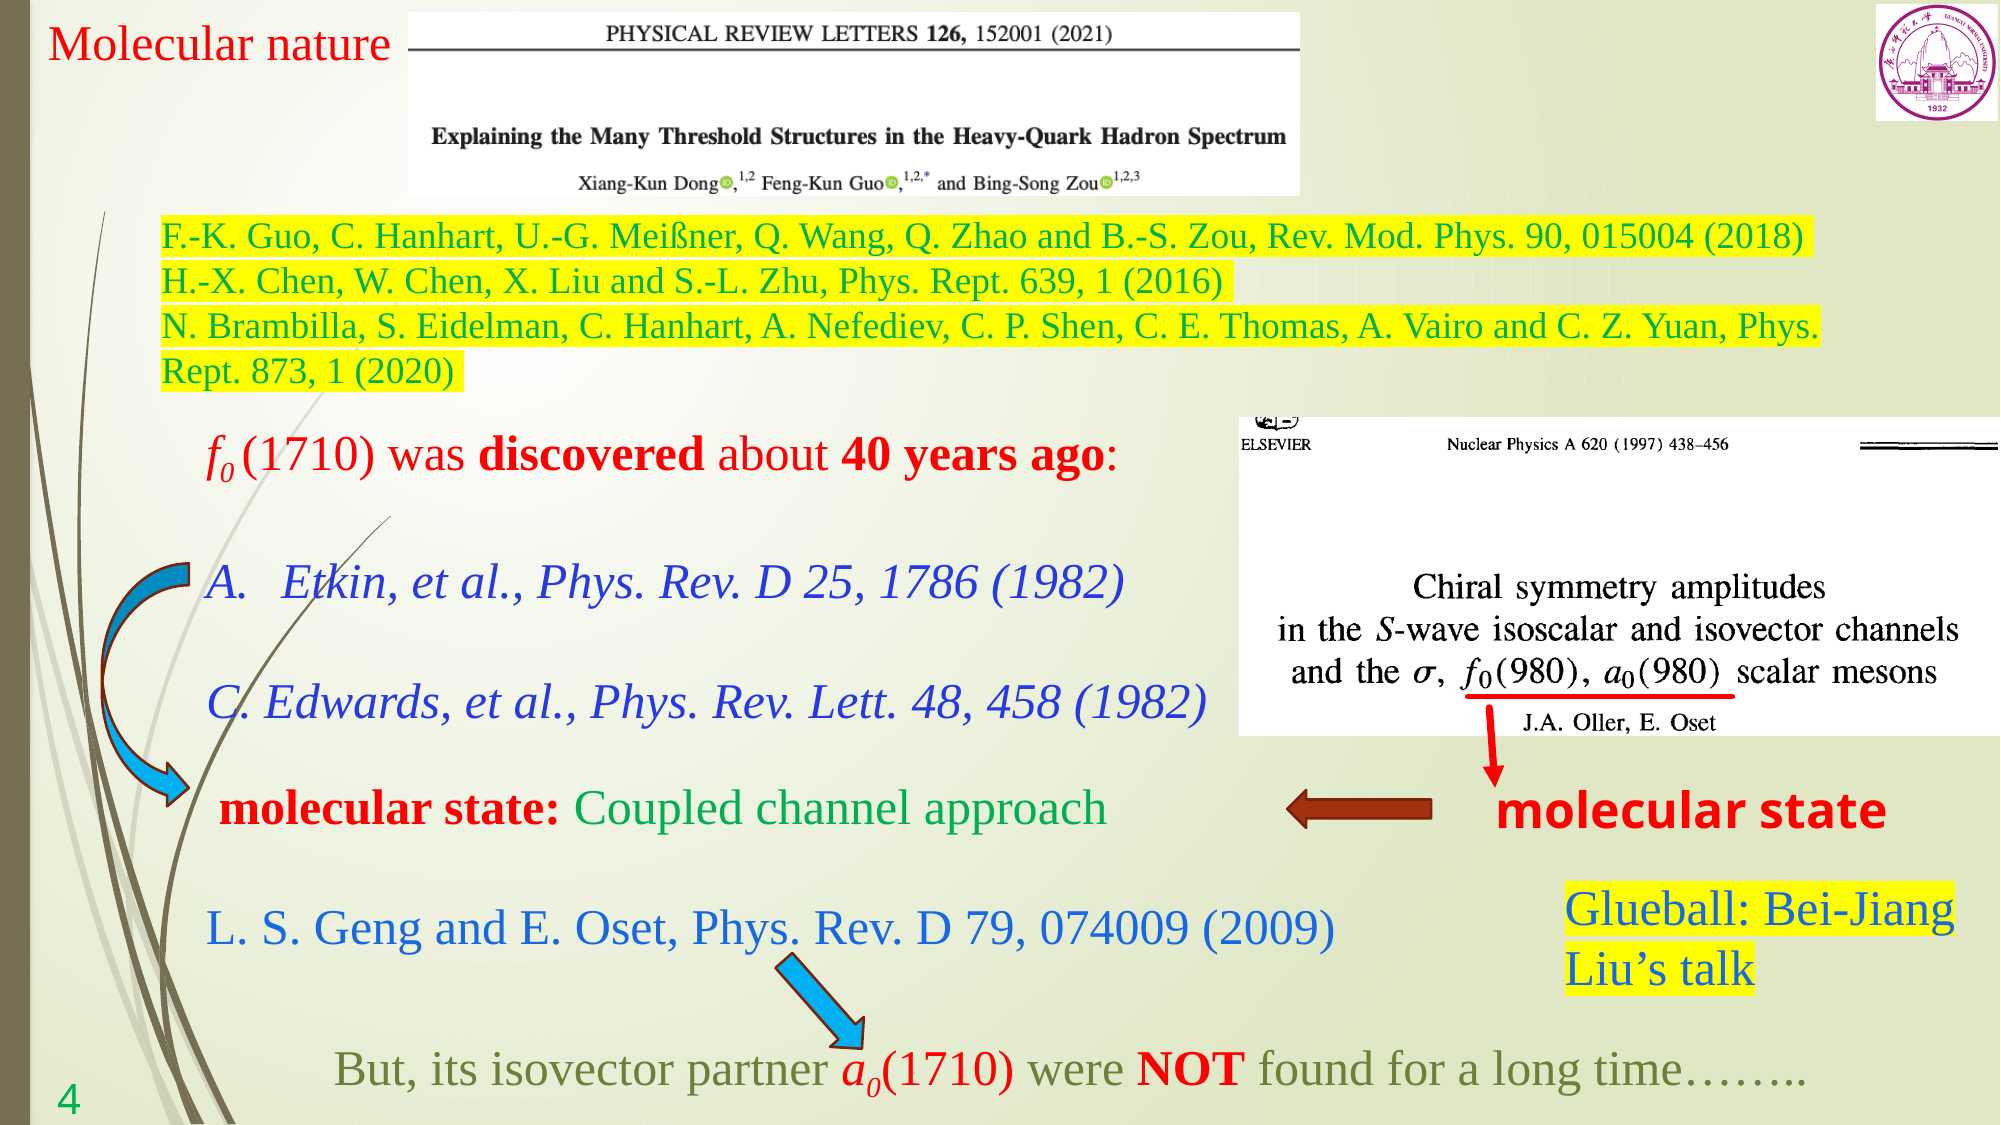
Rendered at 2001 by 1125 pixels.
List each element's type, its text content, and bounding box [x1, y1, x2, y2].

picture [407, 12, 1300, 197]
text_box Glueball: Bei-Jiang Liu’s talk [1549, 868, 2000, 1003]
text_box But, its isovector partner a0(1710) were NOT found for a long time…….. [318, 1027, 1898, 1111]
slide_number 3 [0, 1071, 96, 1125]
text_box F.-K. Guo, C. Hanhart, U.-G. Meißner, Q. Wang, Q. Zhao and B.-S. Zou, Rev. Mod. Phys. 90, 015004 (2018) H.-X. Chen, W. Chen, X. Liu and S.-L. Zhu, Phys. Rept. 639, 1 (2016) N. Brambilla, S. Eidelman, C. Hanhart, A. Nefediev, C. P. Shen, C. E. Thomas, A. Vairo and C. Z. Yuan, Phys. Rept. 873, 1 (2020) [146, 203, 1854, 399]
text_box f0 (1710) was discovered about 40 years ago: Etkin, et al., Phys. Rev. D 25, 1786 (1982) C. Edwards, et al., Phys. Rev. Lett. 48, 458 (1982) [191, 412, 1235, 736]
text_box Molecular nature [33, 2, 407, 78]
text_box [774, 951, 866, 1051]
text_box [1286, 788, 1433, 830]
text_box [100, 562, 191, 808]
picture [1876, 4, 1998, 121]
picture [1238, 417, 2000, 736]
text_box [1489, 707, 1496, 789]
